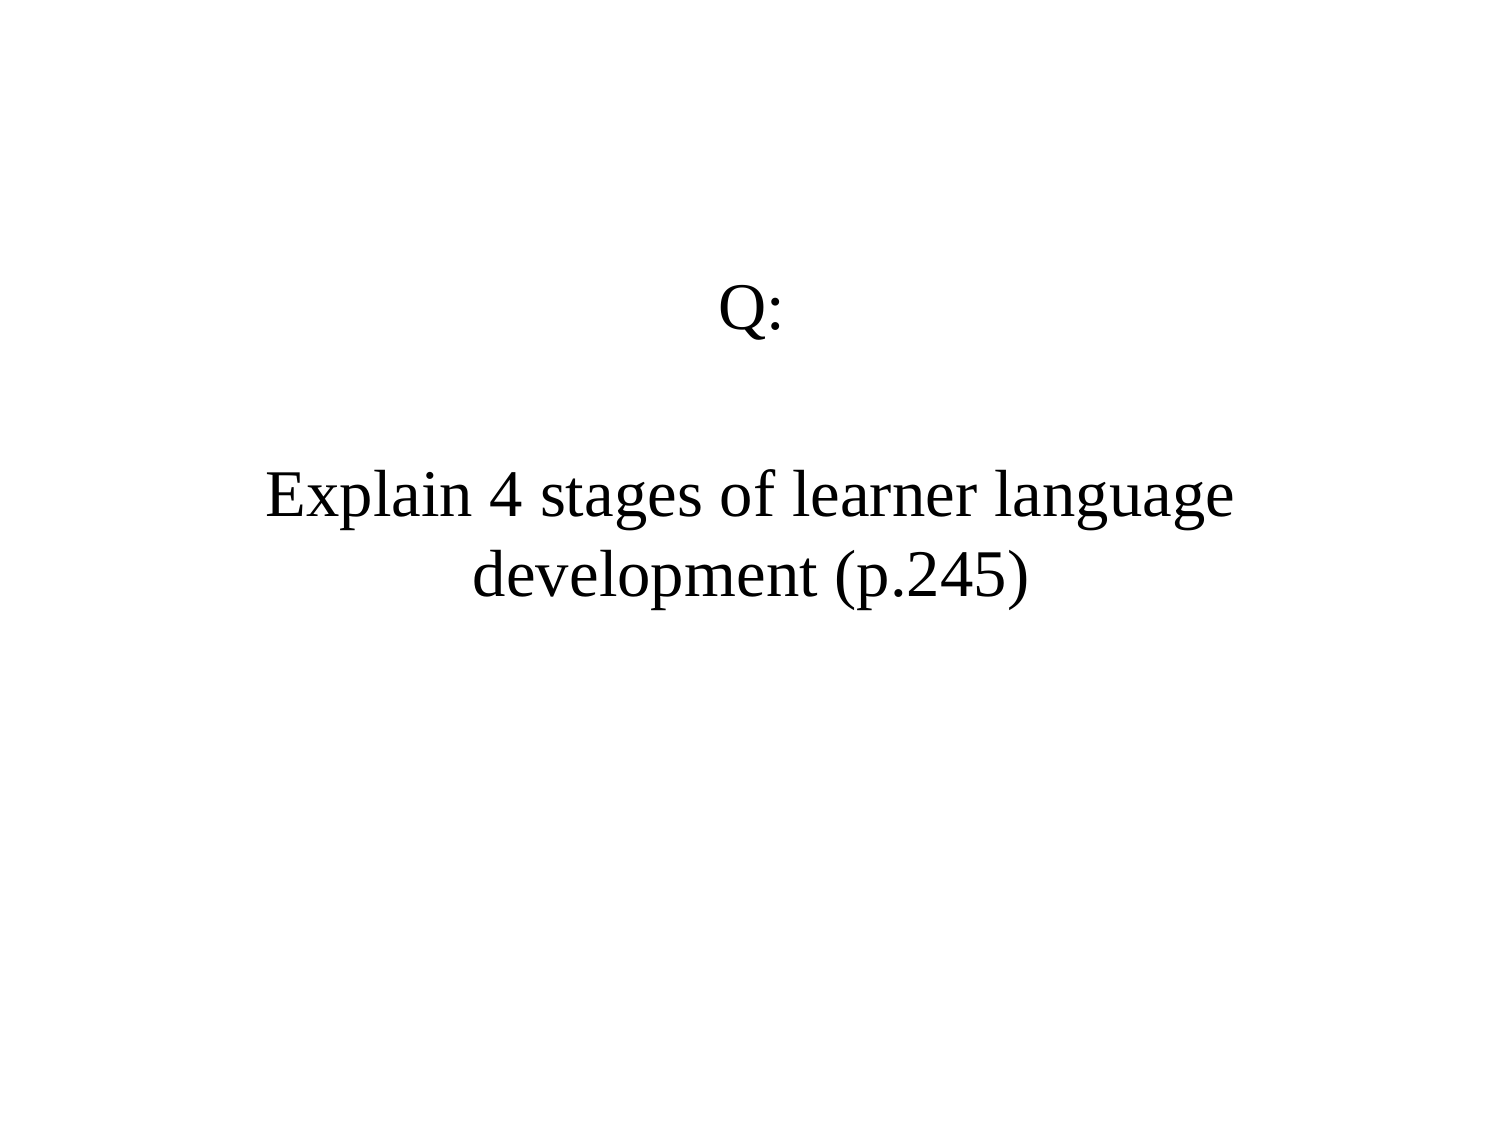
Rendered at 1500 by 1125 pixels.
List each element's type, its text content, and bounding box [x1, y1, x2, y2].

list Q: Explain 4 stages of learner language development (p.245) [76, 255, 1427, 828]
